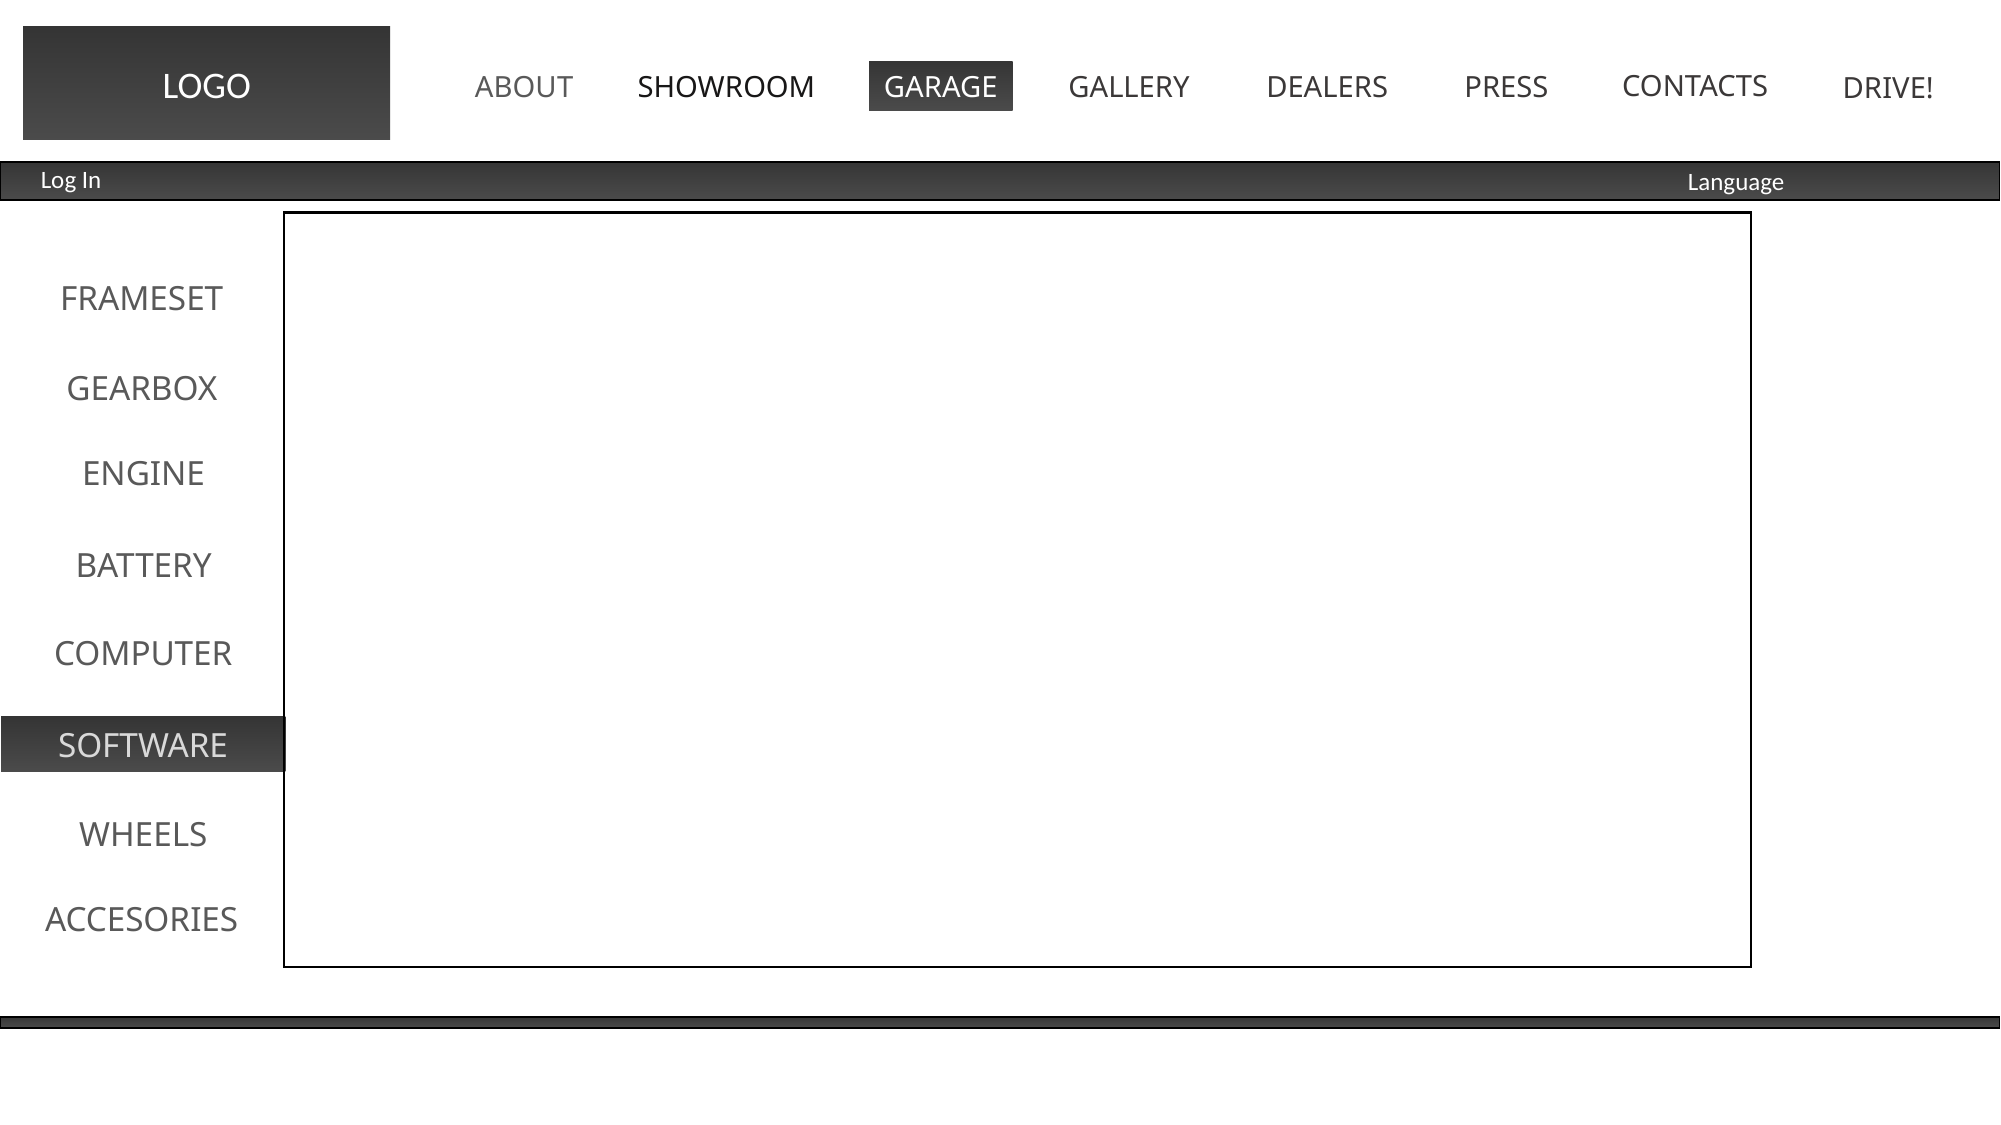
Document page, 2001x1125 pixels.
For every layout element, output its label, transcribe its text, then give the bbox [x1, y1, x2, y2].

text_box [0, 161, 26, 201]
text_box FRAMESET [0, 270, 284, 325]
text_box SHOWROOM [622, 61, 831, 111]
text_box Log In [26, 156, 117, 202]
text_box GEARBOX [0, 360, 284, 415]
text_box ACCESORIES [0, 890, 284, 946]
text_box [0, 1016, 2000, 1029]
text_box [117, 161, 1673, 201]
text_box [1800, 161, 2000, 201]
text_box ABOUT [460, 61, 589, 111]
text_box LOGO [22, 25, 391, 141]
text_box BATTERY [1, 536, 283, 592]
text_box PRESS [1449, 60, 1564, 111]
text_box CONTACTS [1607, 60, 1784, 110]
text_box GARAGE [869, 61, 1013, 111]
text_box [283, 211, 1752, 968]
text_box GALLERY [1053, 61, 1205, 111]
text_box SOFTWARE [1, 716, 283, 772]
text_box DEALERS [1251, 60, 1404, 111]
text_box ENGINE [1, 444, 283, 500]
text_box WHEELS [1, 806, 286, 861]
text_box Language [1673, 158, 1800, 203]
text_box COMPUTER [1, 624, 286, 680]
text_box DRIVE! [1827, 62, 1949, 112]
